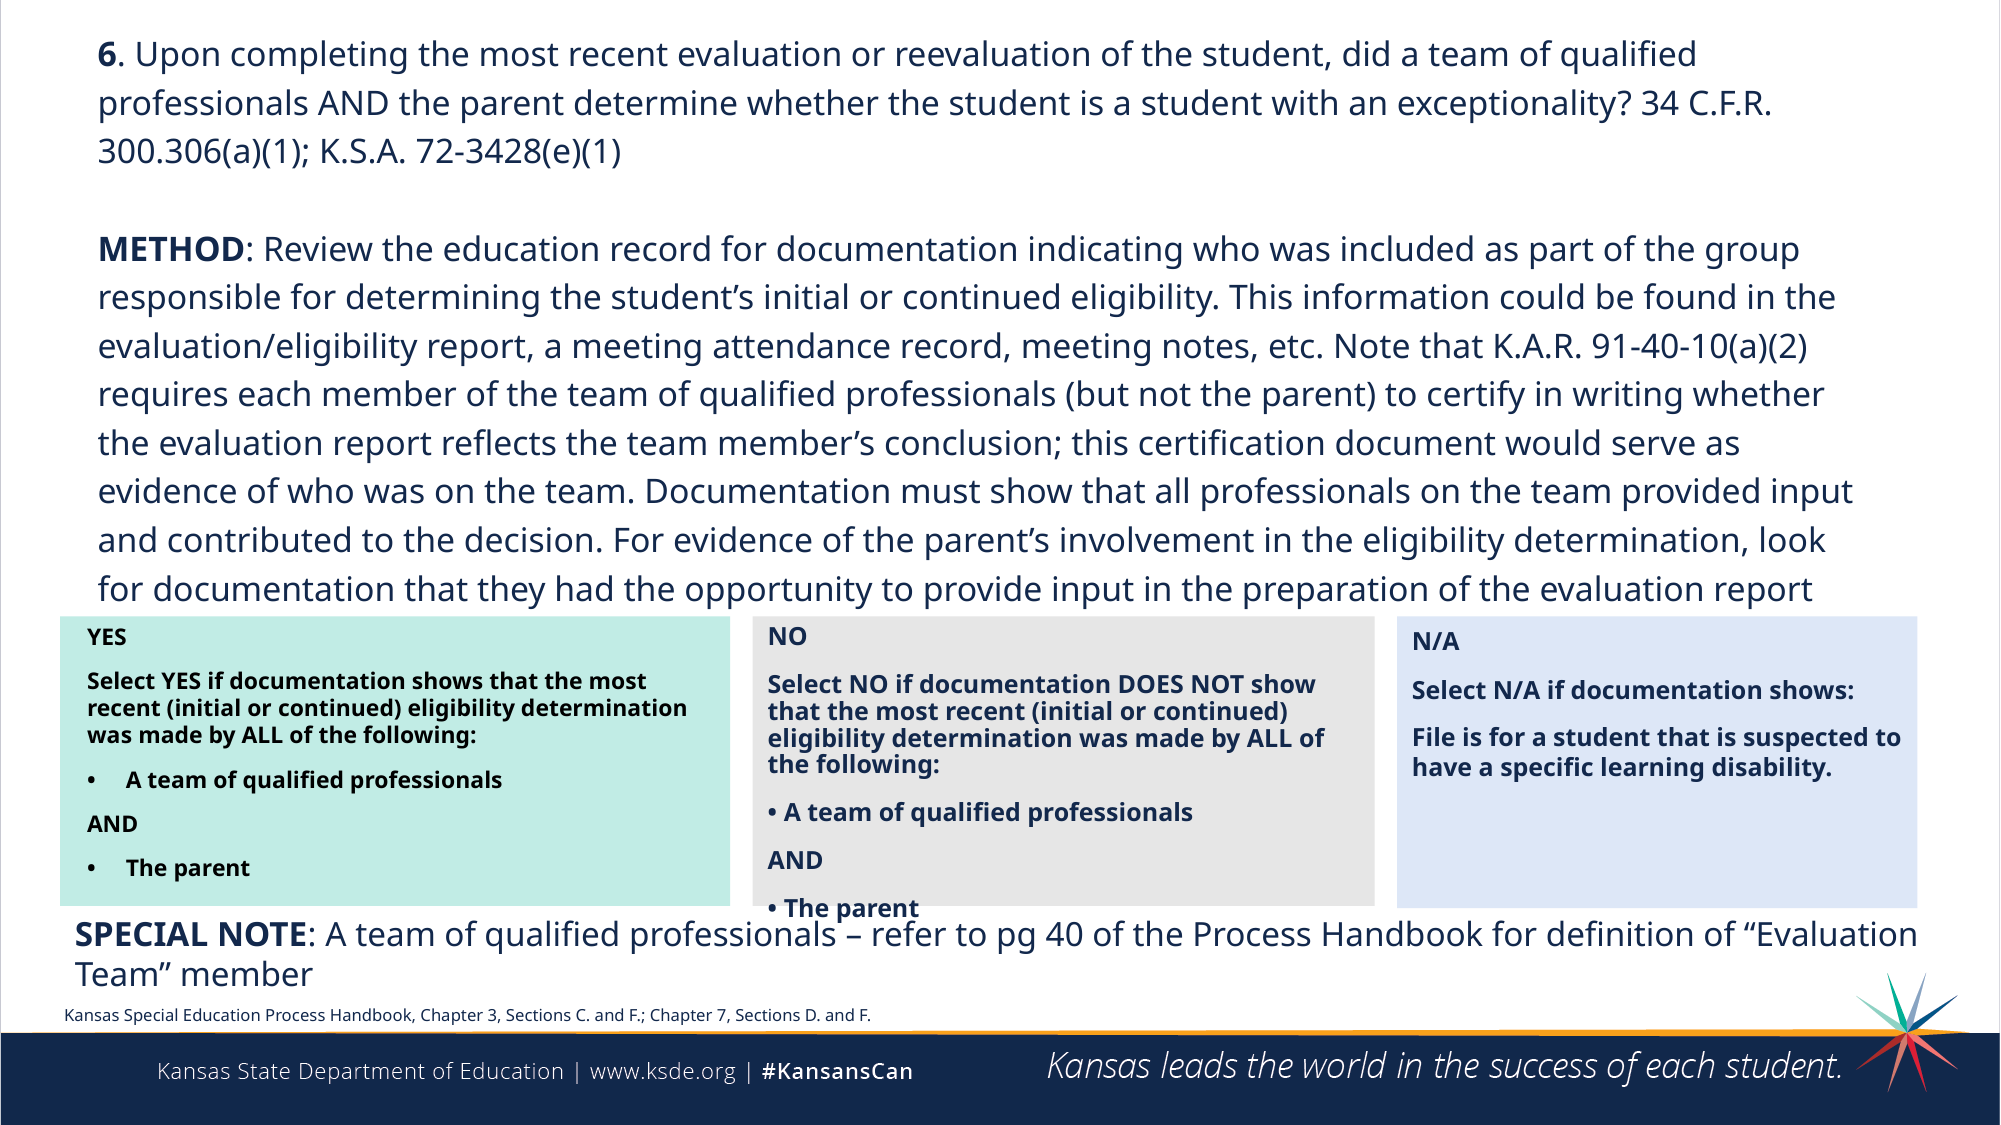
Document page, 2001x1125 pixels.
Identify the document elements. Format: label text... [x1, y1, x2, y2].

text_box NO Select NO if documentation DOES NOT show that the most recent (initial or continued) eligibility determination was made by ALL of the following: • A team of qualified professionals AND • The parent [752, 616, 1375, 905]
text_box Kansas Special Education Process Handbook, Chapter 3, Sections C. and F.; Chapter 7, Sections D. and F. . [49, 997, 888, 1053]
text_box N/A Select N/A if documentation shows: File is for a student that is suspected to have a specific learning disability. [1397, 616, 1918, 909]
text_box SPECIAL NOTE: A team of qualified professionals – refer to pg 40 of the Process Handbook for definition of “Evaluation Team” member [60, 905, 1940, 1001]
text_box YES Select YES if documentation shows that the most recent (initial or continued) eligibility determination was made by ALL of the following: • A team of qualified professionals AND • The parent [60, 616, 731, 905]
list 6. Upon completing the most recent evaluation or reevaluation of the student, did a team of qualified professionals AND the parent determine whether the student is a student with an exceptionality? 34 C.F.R. 300.306(a)(1); K.S.A. 72-3428(e)(1) METHOD: Review the education record for documentation indicating who was included as part of the group responsible for determining the student’s initial or continued eligibility. This information could be found in the evaluation/eligibility report, a meeting attendance record, meeting notes, etc. Note that K.A.R. 91-40-10(a)(2) requires each member of the team of qualified professionals (but not the parent) to certify in writing whether the evaluation report reflects the team member’s conclusion; this certification document would serve as evidence of who was on the team. Documentation must show that all professionals on the team provided input and contributed to the decision. For evidence of the parent’s involvement in the eligibility determination, look for documentation that they had the opportunity to provide input in the preparation of the evaluation report and at the eligibility meeting. [82, 17, 1876, 665]
picture [0, 0, 2000, 1125]
